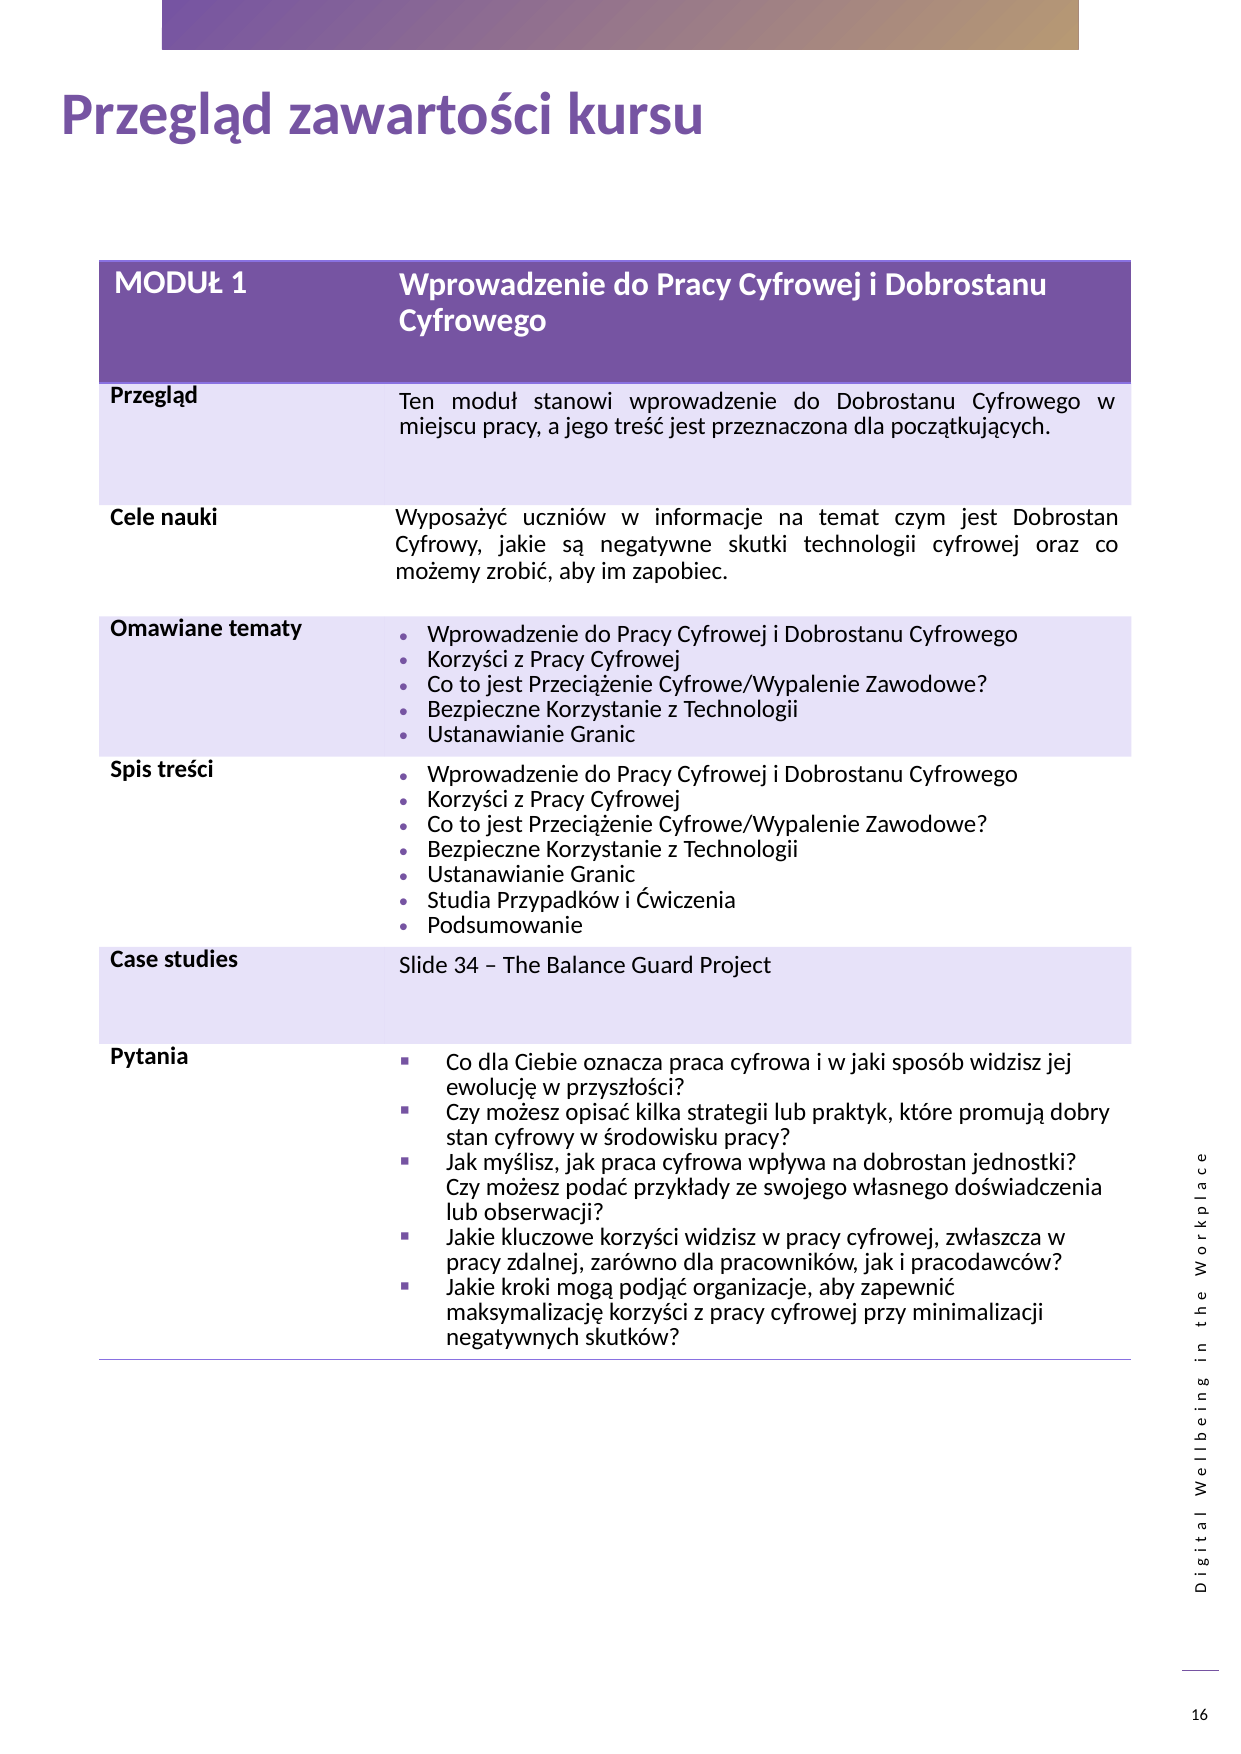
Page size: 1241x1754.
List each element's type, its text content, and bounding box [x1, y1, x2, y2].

slide_number 16 [1170, 1692, 1229, 1736]
table_cell Omawiane tematy [99, 616, 384, 757]
table_cell Przegląd [99, 384, 384, 505]
table_cell Cele nauki [99, 505, 384, 616]
table_cell Co dla Ciebie oznacza praca cyfrowa i w jaki sposób widzisz jej ewolucję w przyszłości? Czy możesz opisać kilka strategii lub praktyk, które promują dobry stan cyfrowy w środowisku pracy? Jak myślisz, jak praca cyfrowa wpływa na dobrostan jednostki? Czy możesz podać przykłady ze swojego własnego doświadczenia lub obserwacji? Jakie kluczowe korzyści widzisz w pracy cyfrowej, zwłaszcza w pracy zdalnej, zarówno dla pracowników, jak i pracodawców? Jakie kroki mogą podjąć organizacje, aby zapewnić maksymalizację korzyści z pracy cyfrowej przy minimalizacji negatywnych skutków? [384, 1044, 1131, 1359]
table_cell Spis treści [99, 757, 384, 947]
table_cell Wprowadzenie do Pracy Cyfrowej i Dobrostanu Cyfrowego Korzyści z Pracy Cyfrowej Co to jest Przeciążenie Cyfrowe/Wypalenie Zawodowe? Bezpieczne Korzystanie z Technologii Ustanawianie Granic [384, 616, 1131, 757]
table_header Wprowadzenie do Pracy Cyfrowej i Dobrostanu Cyfrowego [384, 262, 1131, 382]
table_cell Ten moduł stanowi wprowadzenie do Dobrostanu Cyfrowego w miejscu pracy, a jego treść jest przeznaczona dla początkujących. [384, 384, 1131, 505]
table_cell Wprowadzenie do Pracy Cyfrowej i Dobrostanu Cyfrowego Korzyści z Pracy Cyfrowej Co to jest Przeciążenie Cyfrowe/Wypalenie Zawodowe? Bezpieczne Korzystanie z Technologii Ustanawianie Granic Studia Przypadków i Ćwiczenia Podsumowanie [384, 757, 1131, 947]
table_cell Case studies [99, 947, 384, 1044]
list Przegląd zawartości kursu [46, 66, 1113, 189]
table_cell Slide 34 – The Balance Guard Project [384, 947, 1131, 1044]
table_cell Pytania [99, 1044, 384, 1359]
table_header MODUŁ 1 [99, 262, 384, 382]
table_cell Wyposażyć uczniów w informacje na temat czym jest Dobrostan Cyfrowy, jakie są negatywne skutki technologii cyfrowej oraz co możemy zrobić, aby im zapobiec. [384, 505, 1131, 616]
